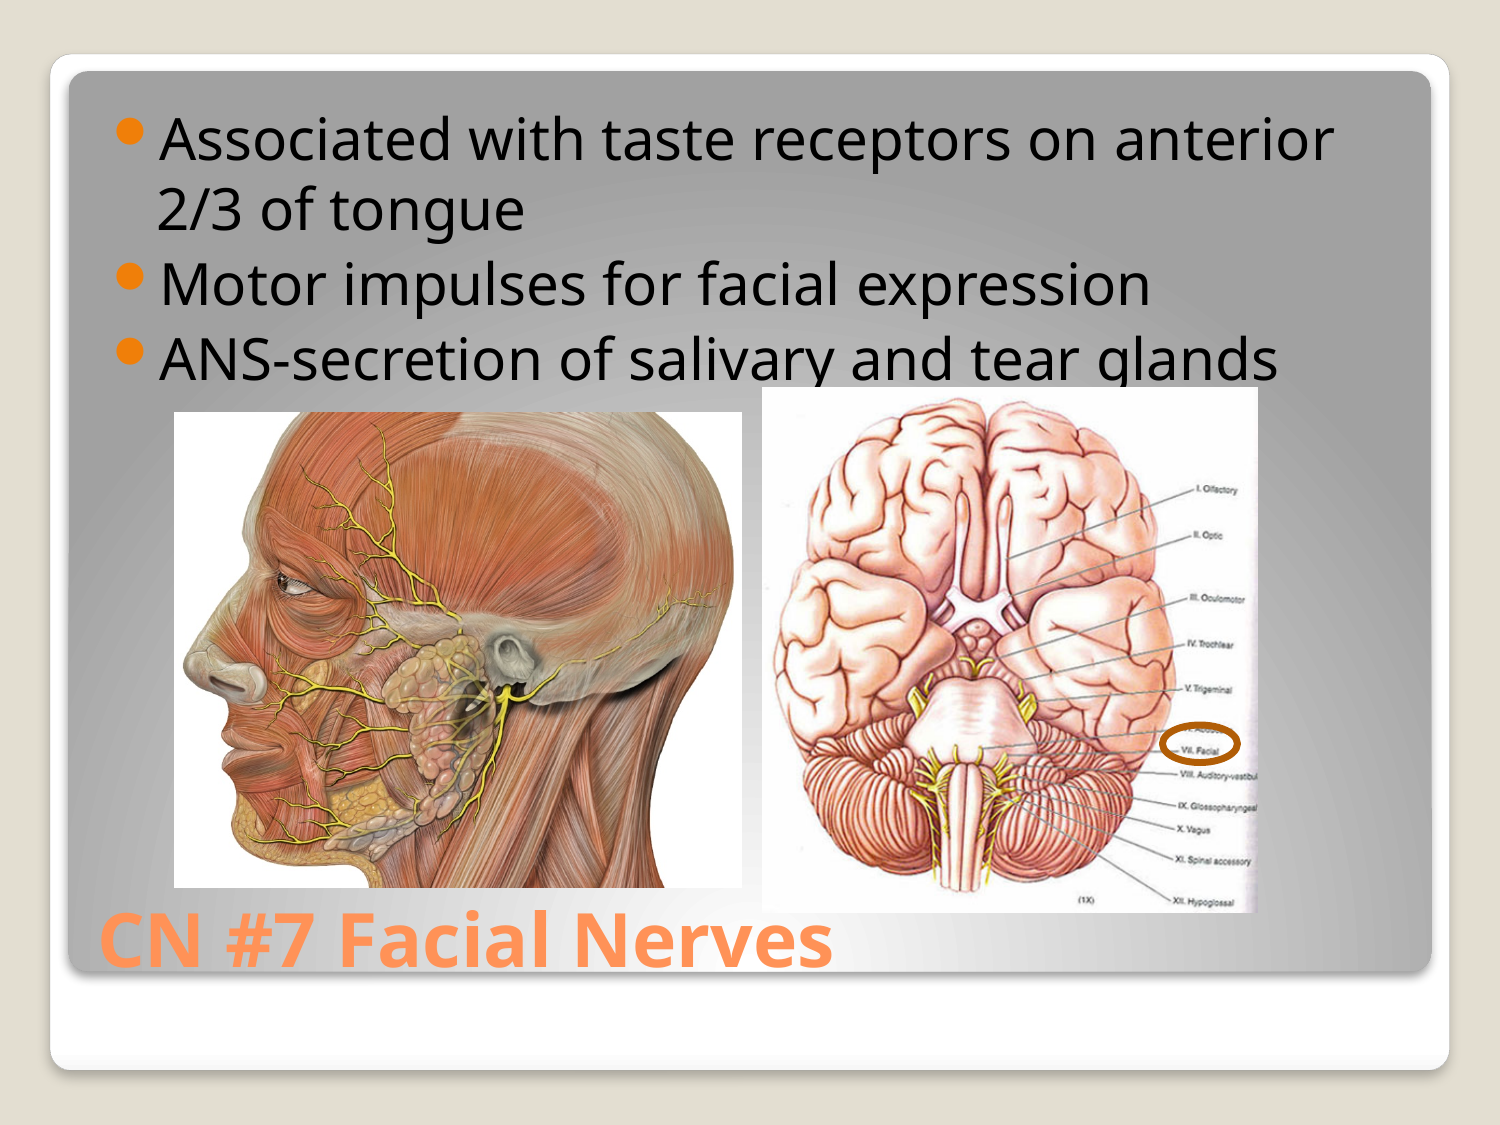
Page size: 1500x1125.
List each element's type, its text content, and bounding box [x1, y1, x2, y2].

picture [762, 387, 1258, 913]
title CN #7 Facial Nerves [82, 817, 1425, 990]
picture [174, 412, 743, 888]
list Associated with taste receptors on anterior 2/3 of tongue Motor impulses for facial expression ANS-secretion of salivary and tear glands [82, 86, 1425, 774]
